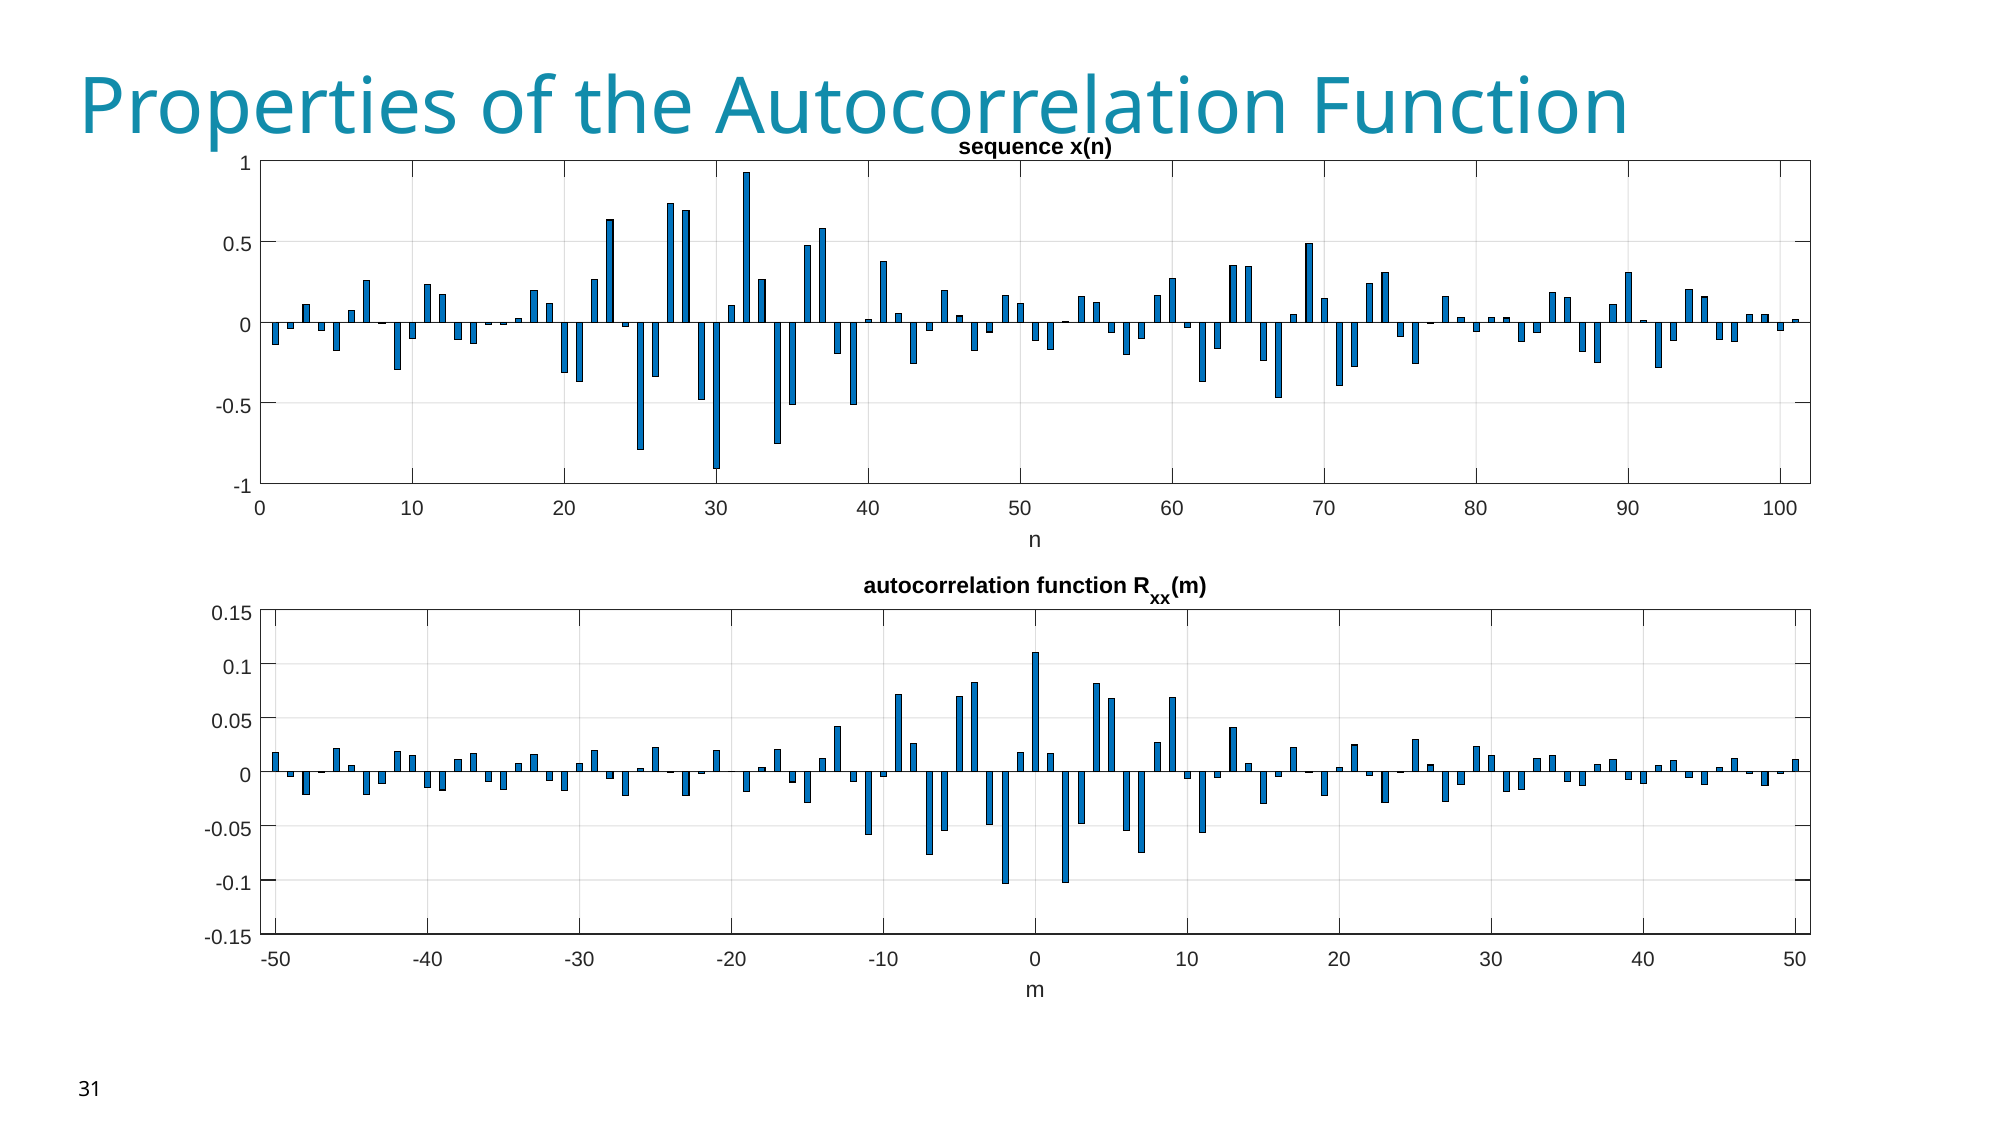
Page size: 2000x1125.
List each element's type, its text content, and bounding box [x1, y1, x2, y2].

title Properties of the Autocorrelation Function [78, 55, 1910, 86]
picture [0, 88, 2000, 1037]
